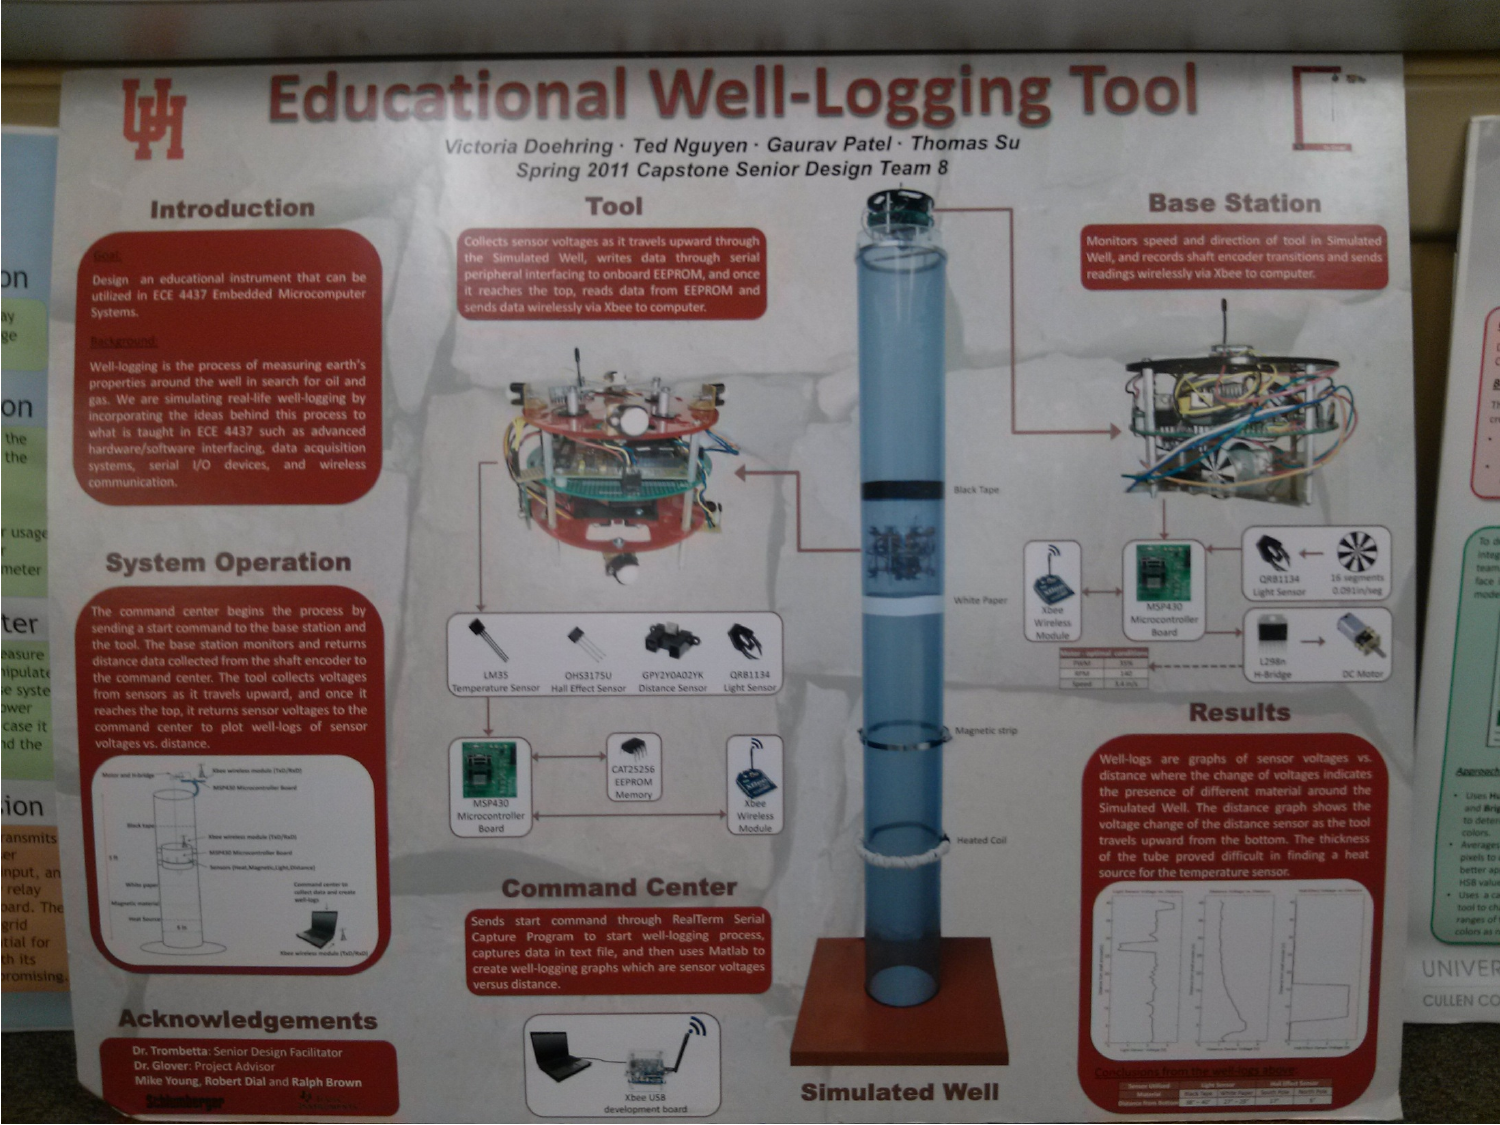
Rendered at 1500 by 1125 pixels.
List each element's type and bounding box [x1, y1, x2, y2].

list [1, 0, 1500, 1124]
